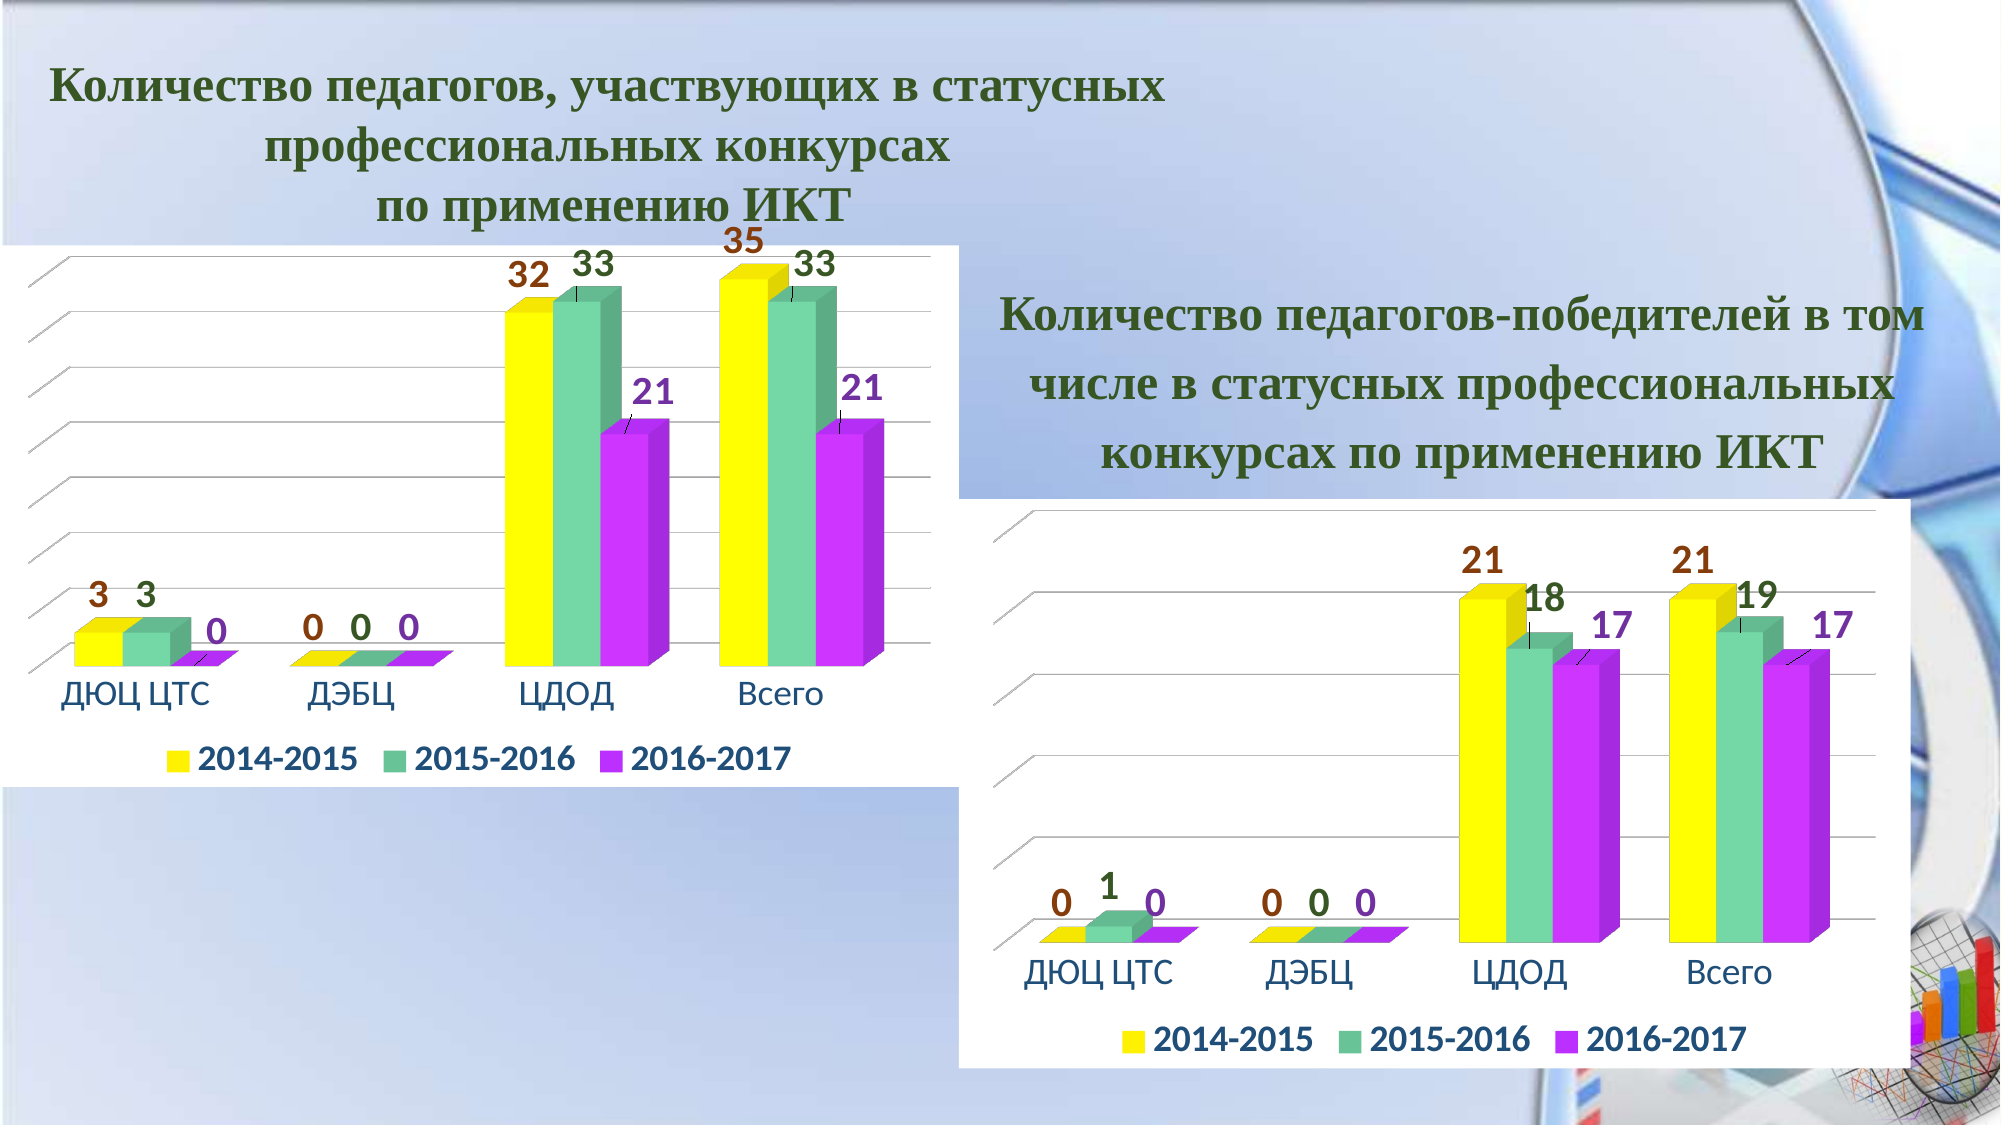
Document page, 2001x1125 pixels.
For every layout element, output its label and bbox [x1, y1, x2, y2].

chart [0, 223, 1911, 1069]
picture [0, 0, 2001, 1125]
